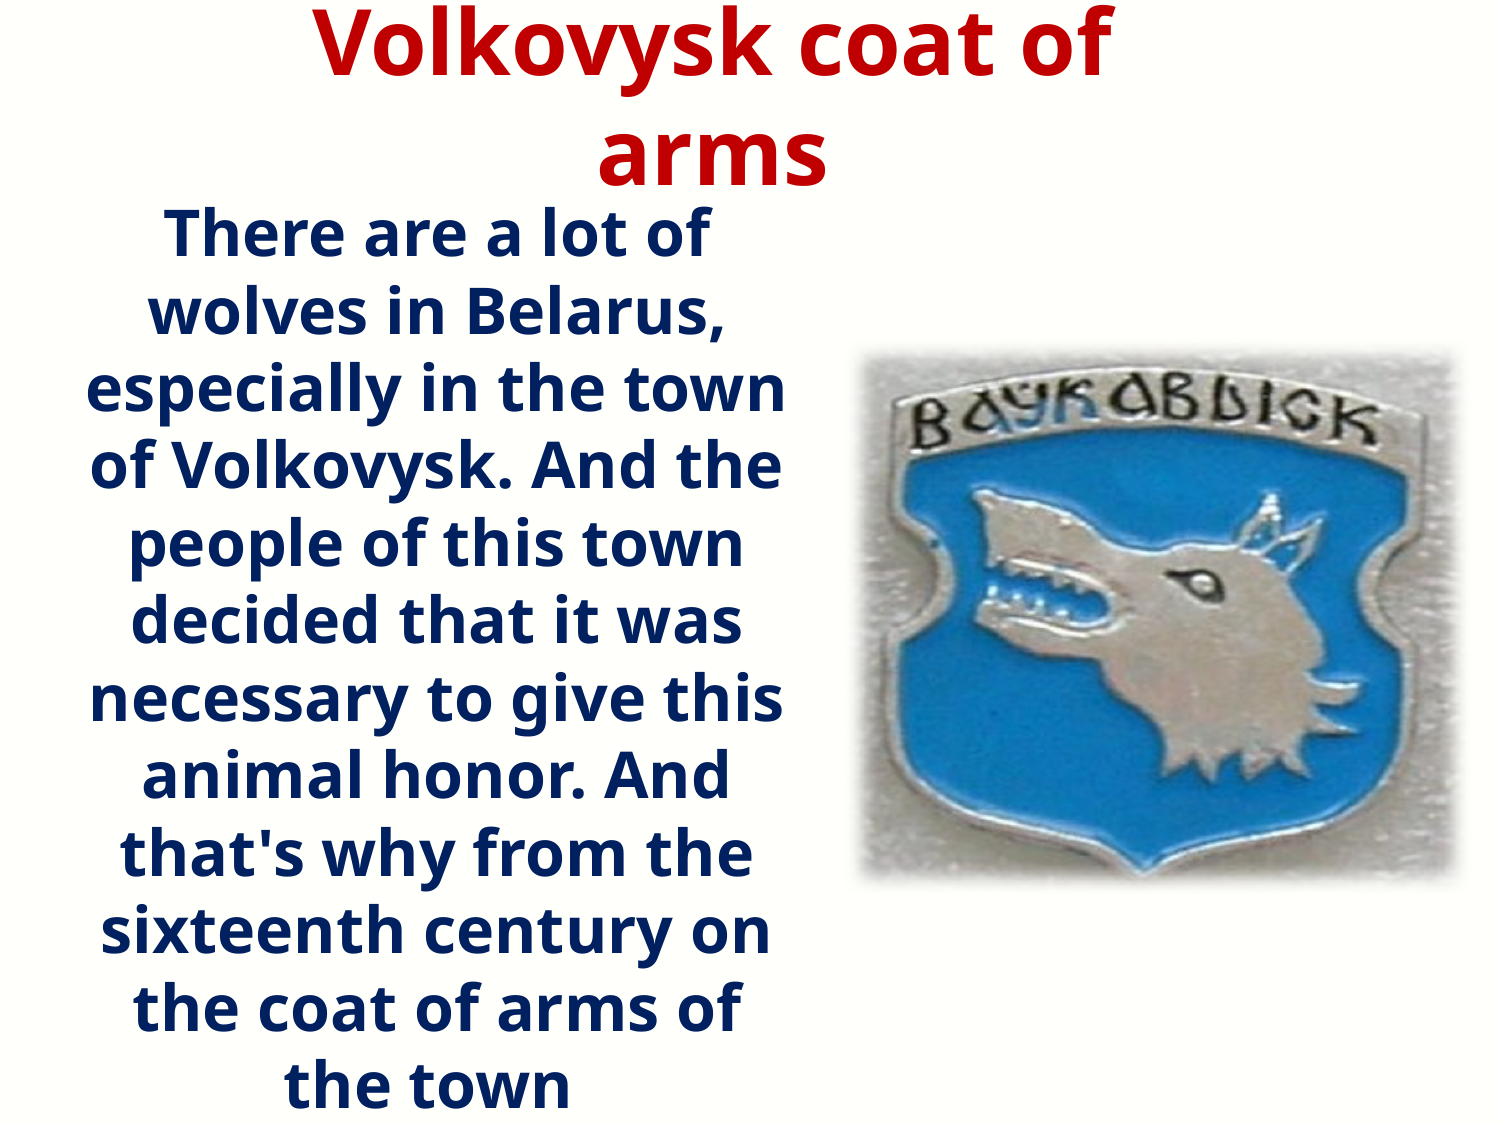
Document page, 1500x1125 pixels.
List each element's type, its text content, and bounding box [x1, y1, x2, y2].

list There are a lot of wolves in Belarus, especially in the town of Volkovysk. And the people of this town decided that it was necessary to give this animal honor. And that's why from the sixteenth century on the coat of arms of the town we can see a wolf. [64, 184, 809, 650]
picture [844, 337, 1471, 897]
title Volkovysk coat of arms [174, 0, 1250, 188]
